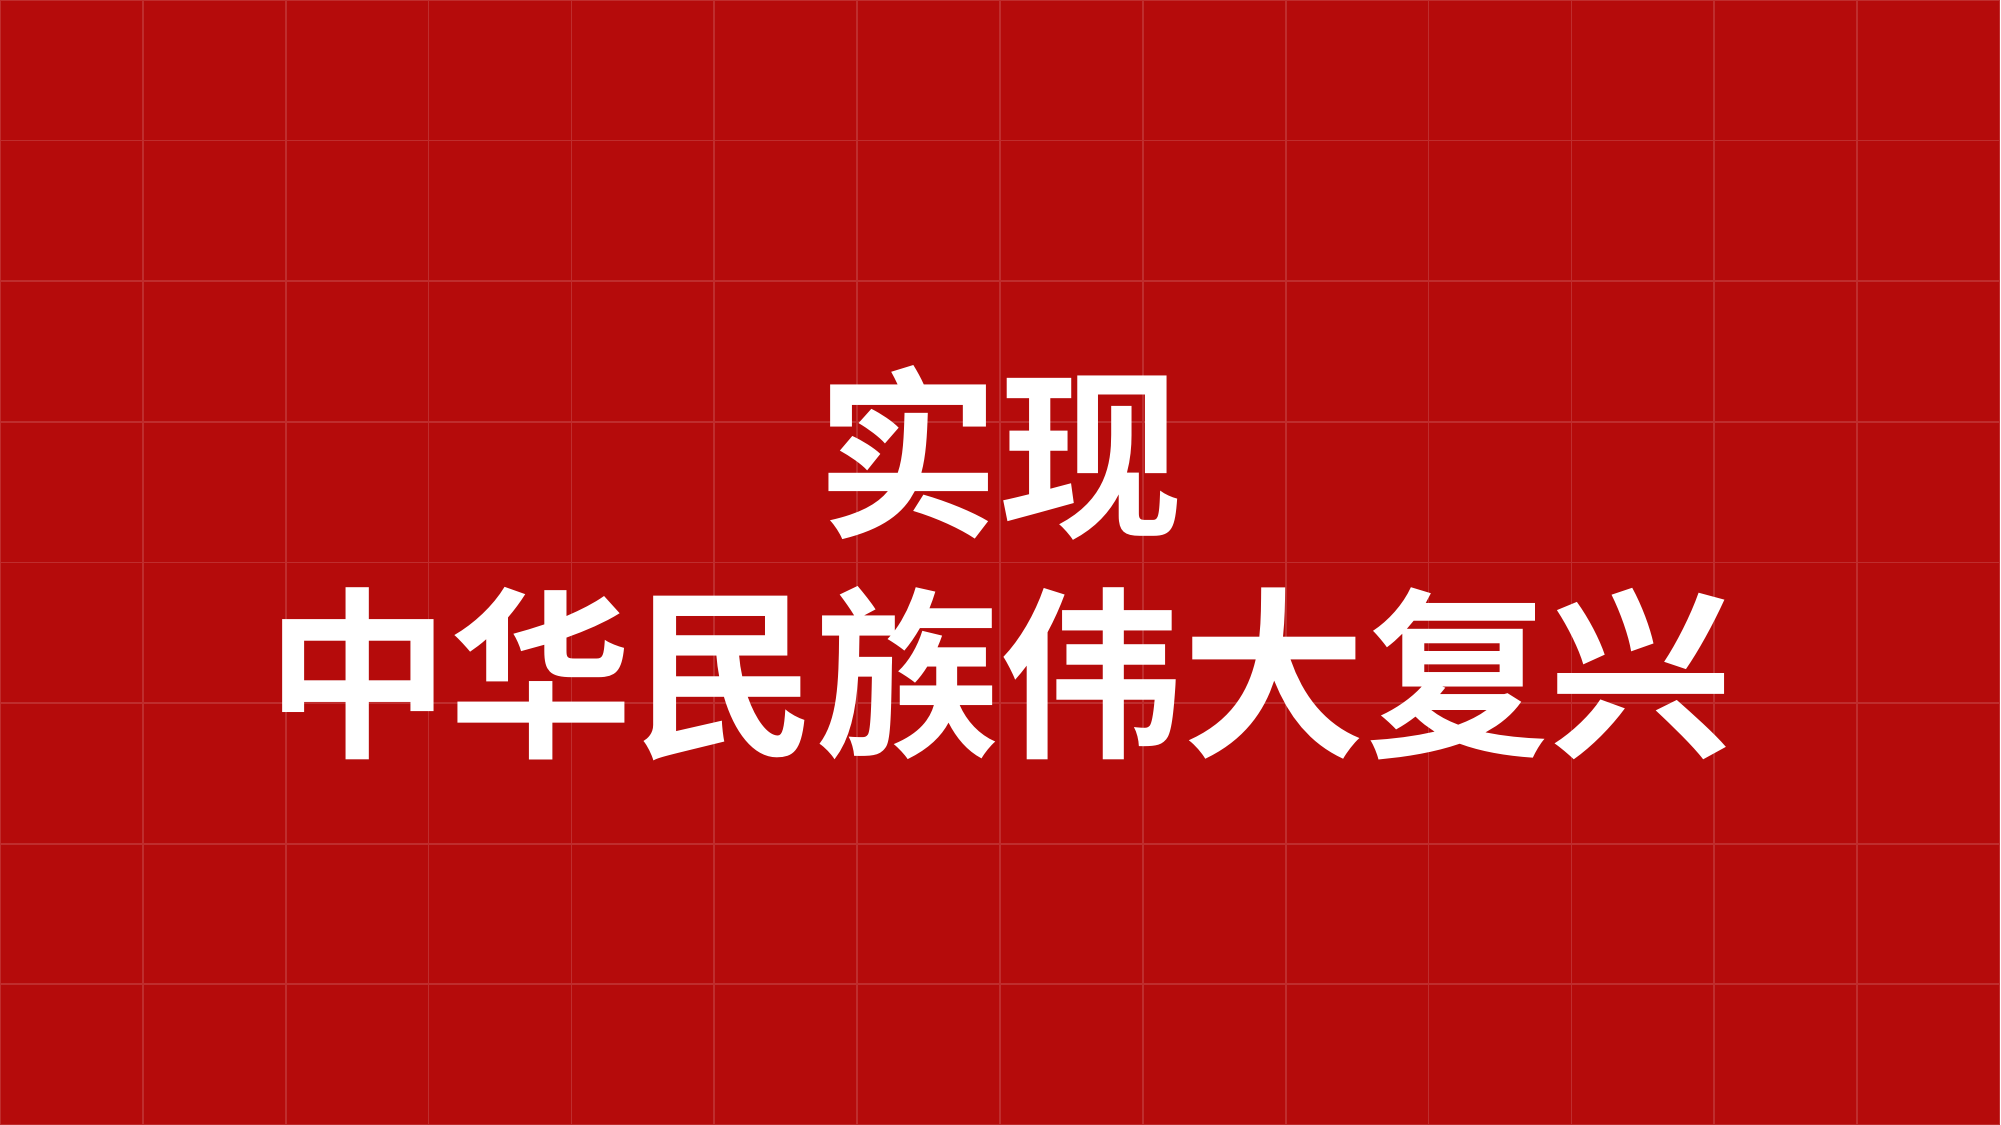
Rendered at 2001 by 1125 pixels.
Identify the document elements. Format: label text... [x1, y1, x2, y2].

text_box 实现 中华民族伟大复兴 [252, 332, 1748, 788]
